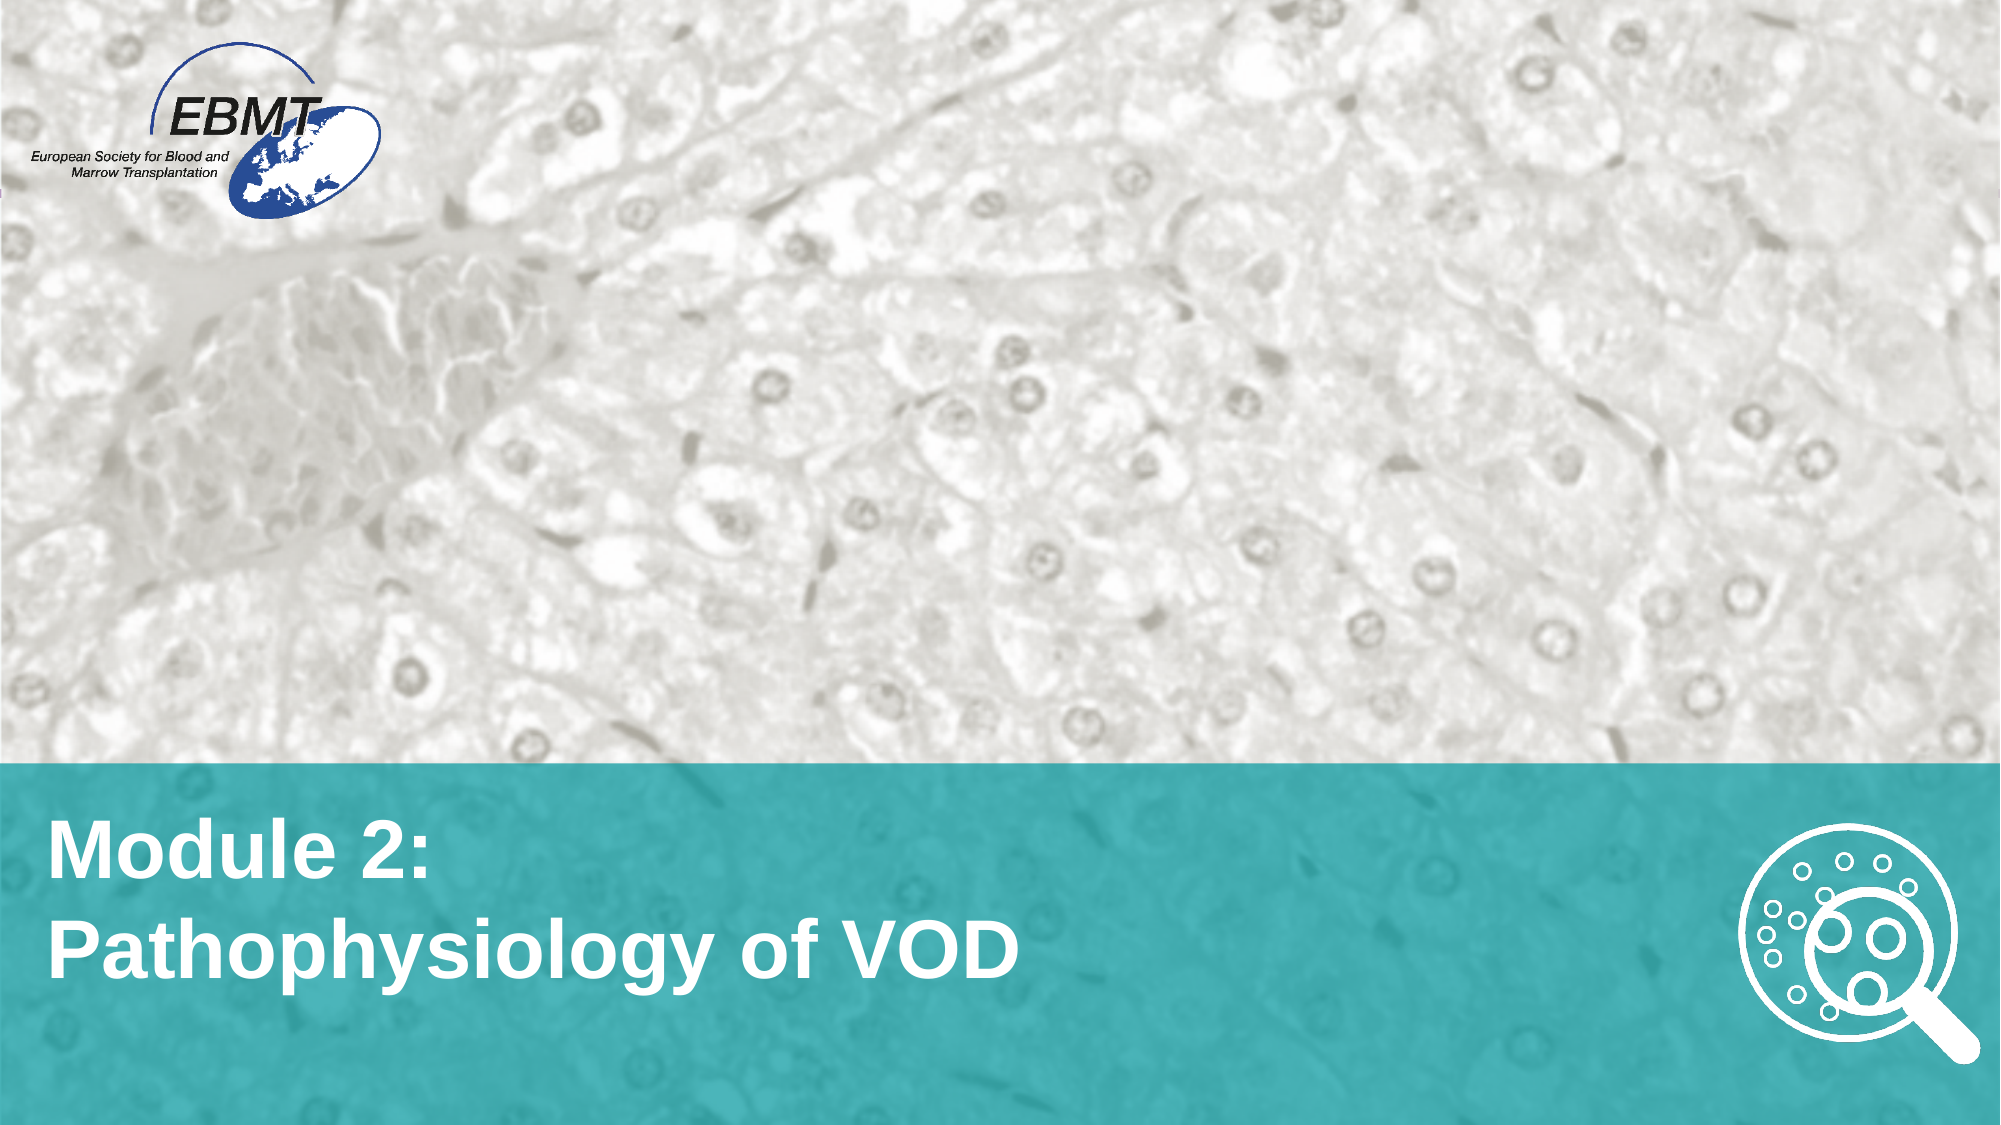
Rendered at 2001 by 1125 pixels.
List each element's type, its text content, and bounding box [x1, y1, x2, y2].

title Module 2: Pathophysiology of VOD [31, 787, 1961, 1029]
picture [1738, 823, 1981, 1065]
picture [31, 42, 381, 219]
